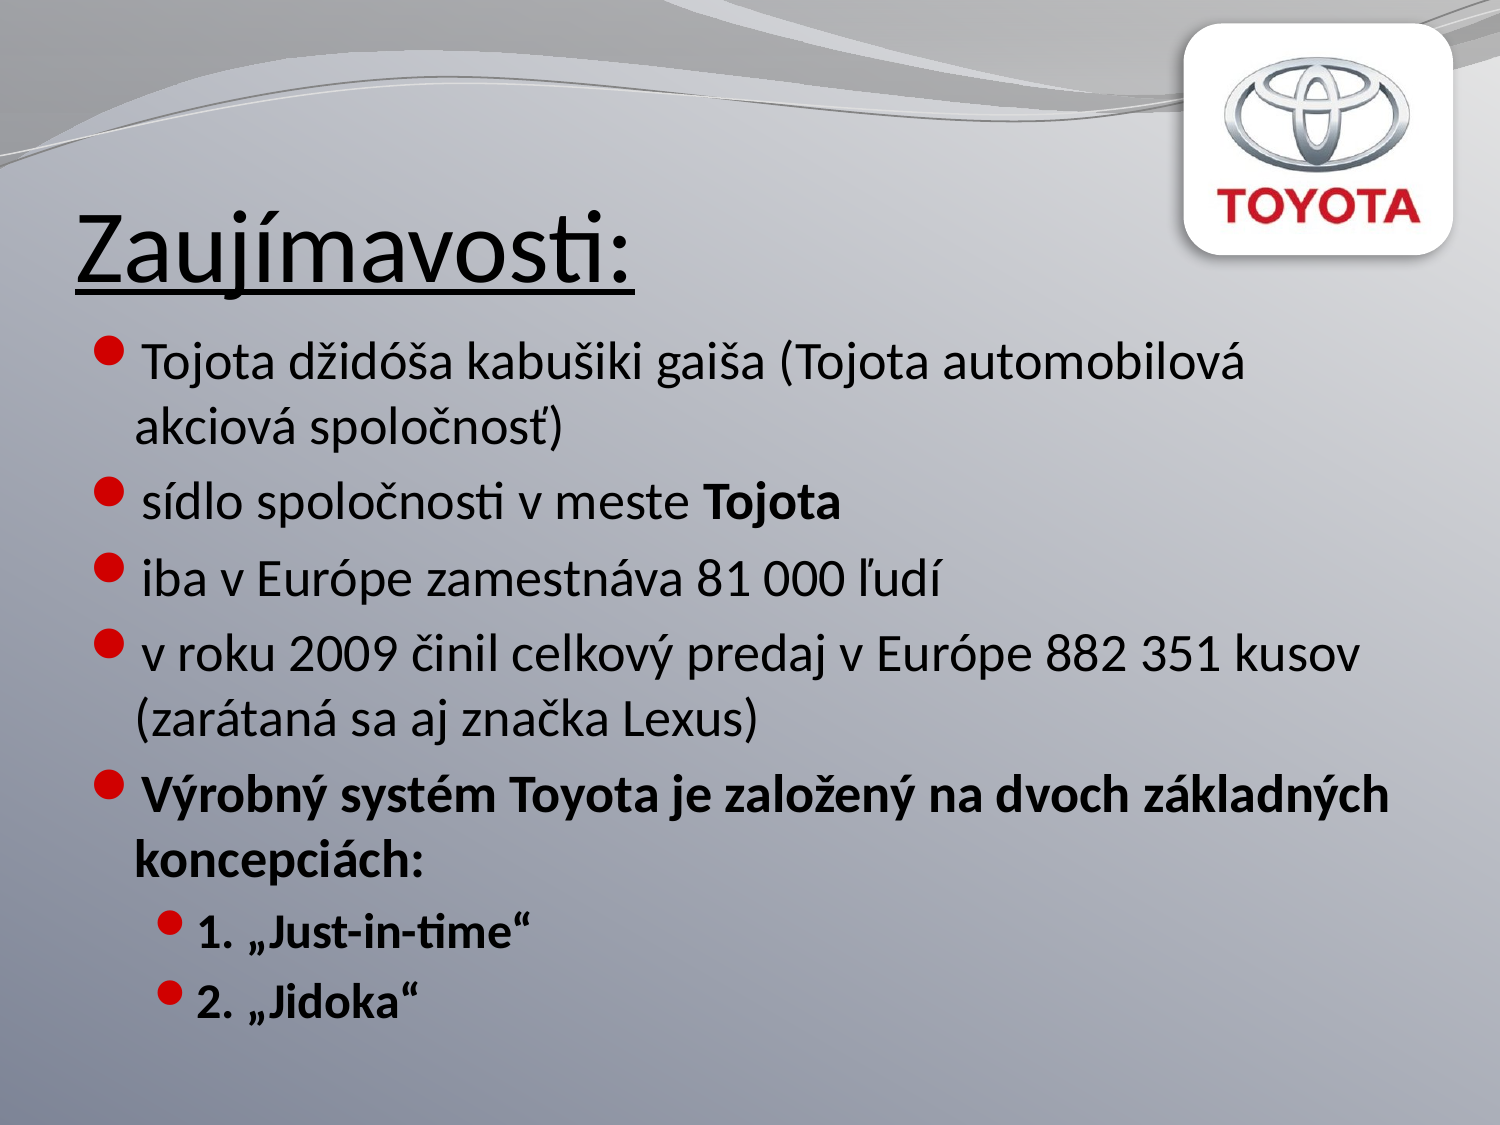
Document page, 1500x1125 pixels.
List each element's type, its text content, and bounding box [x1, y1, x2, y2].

picture [1183, 23, 1454, 256]
title Zaujímavosti: [75, 115, 1425, 303]
list Tojota džidóša kabušiki gaiša (Tojota automobilová akciová spoločnosť) sídlo spoločnosti v meste Tojota iba v Európe zamestnáva 81 000 ľudí v roku 2009 činil celkový predaj v Európe 882 351 kusov (zarátaná sa aj značka Lexus) Výrobný systém Toyota je založený na dvoch základných koncepciách: 1. „Just-in-time“ 2. „Jidoka“ [75, 317, 1425, 1038]
